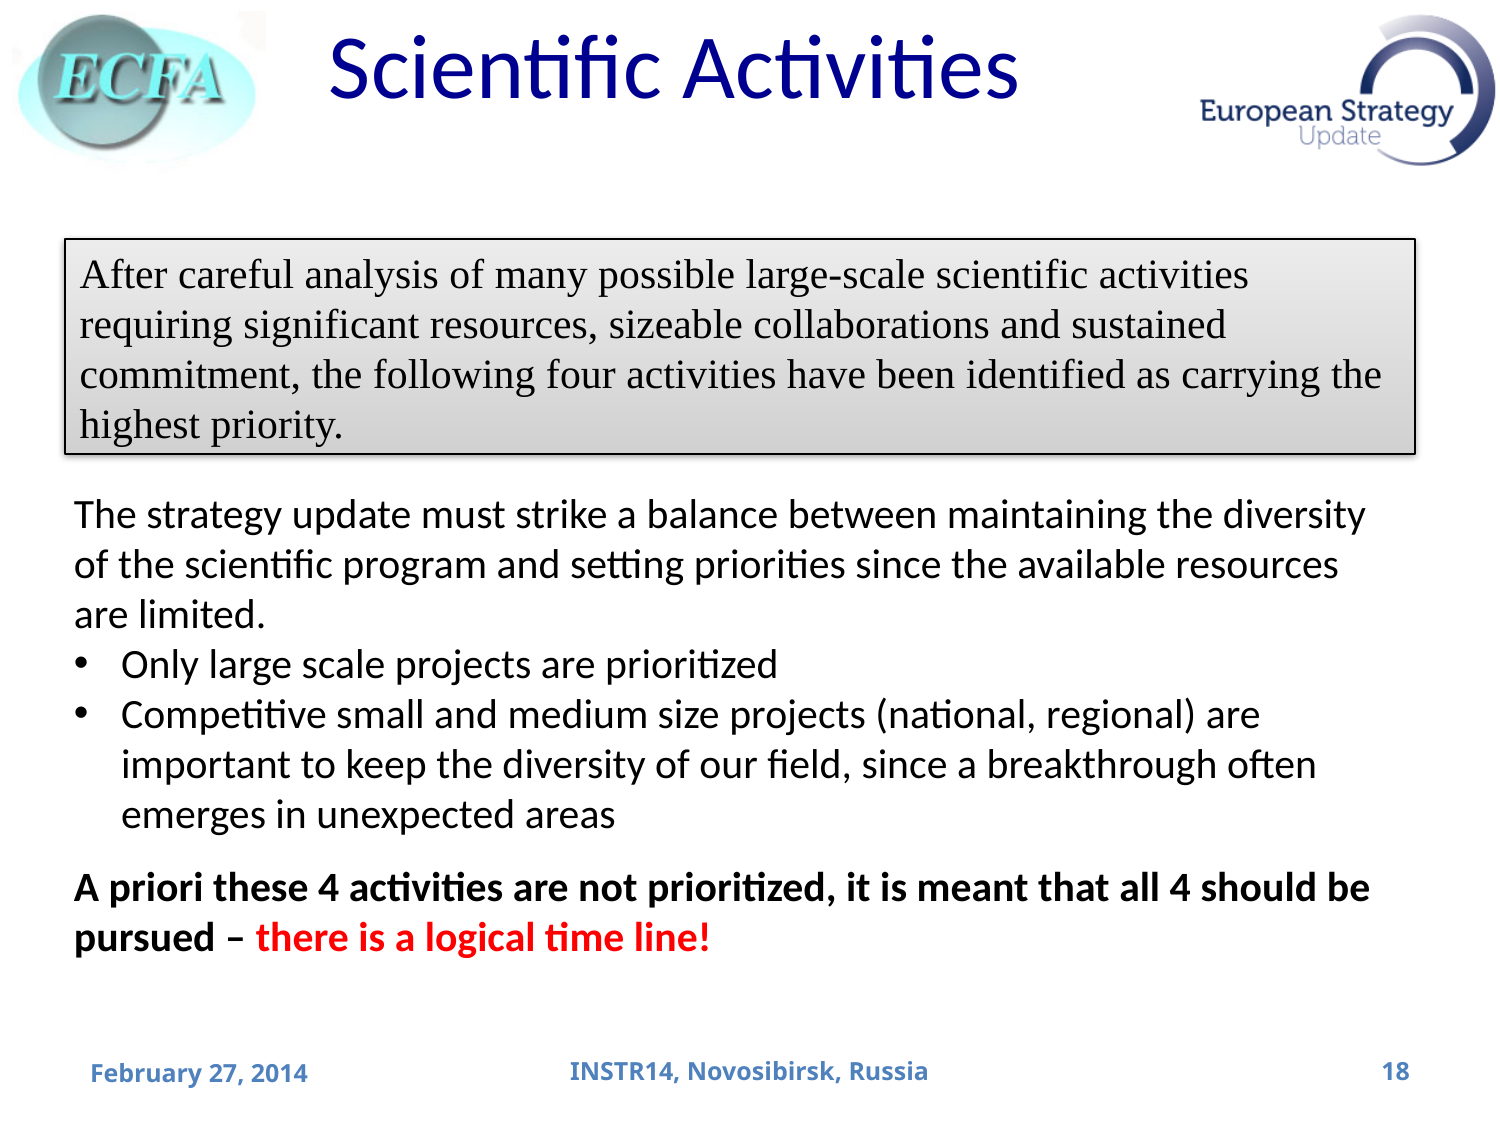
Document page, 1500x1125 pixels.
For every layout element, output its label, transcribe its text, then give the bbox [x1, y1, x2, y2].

slide_number 18 [1074, 1042, 1425, 1103]
footer INSTR14, Novosibirsk, Russia [512, 1068, 988, 1103]
title Scientific Activities [0, 0, 1350, 188]
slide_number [75, 1068, 425, 1103]
text_box After careful analysis of many possible large-scale scientific activities requiring significant resources, sizeable collaborations and sustained commitment, the following four activities have been identified as carrying the highest priority. [64, 238, 1416, 455]
text_box A priori these 4 activities are not prioritized, it is meant that all 4 should be pursued – there is a logical time line! [59, 852, 1410, 1068]
text_box The strategy update must strike a balance between maintaining the diversity of the scientific program and setting priorities since the available resources are limited. Only large scale projects are prioritized Competitive small and medium size projects (national, regional) are important to keep the diversity of our field, since a breakthrough often emerges in unexpected areas [59, 479, 1412, 845]
picture [1350, 6, 1500, 173]
